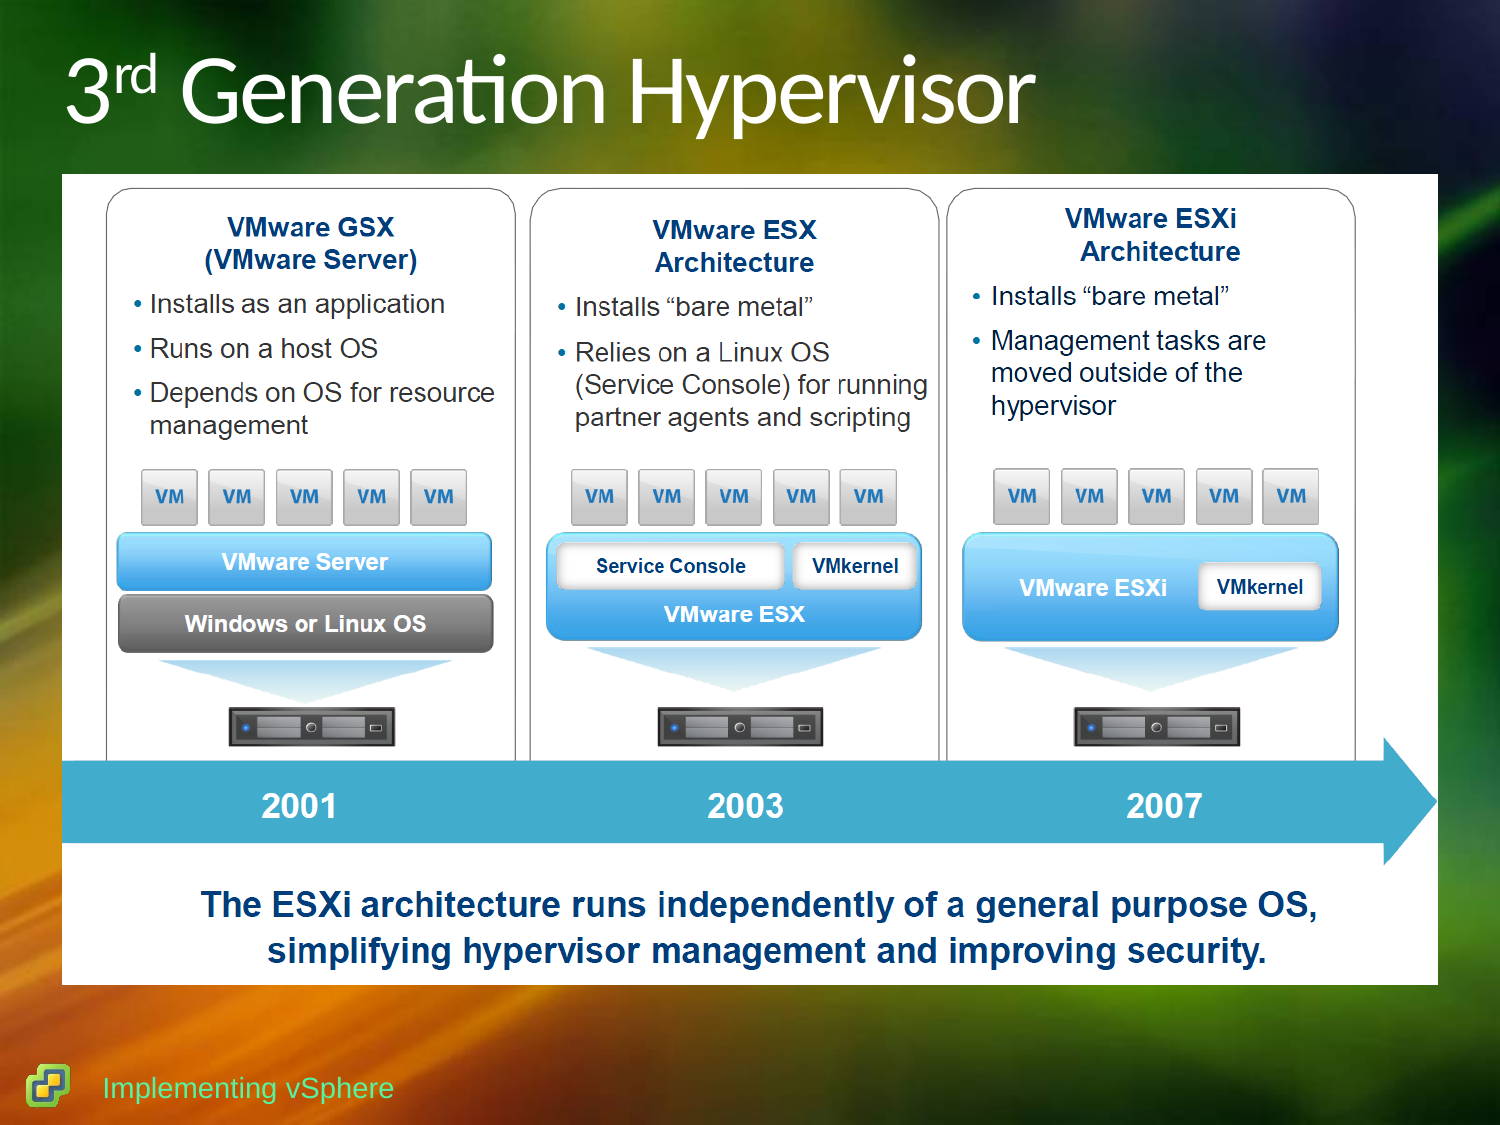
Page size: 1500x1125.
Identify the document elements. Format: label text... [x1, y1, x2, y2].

picture [0, 0, 1500, 1125]
title 3rd Generation Hypervisor [62, 37, 1438, 146]
